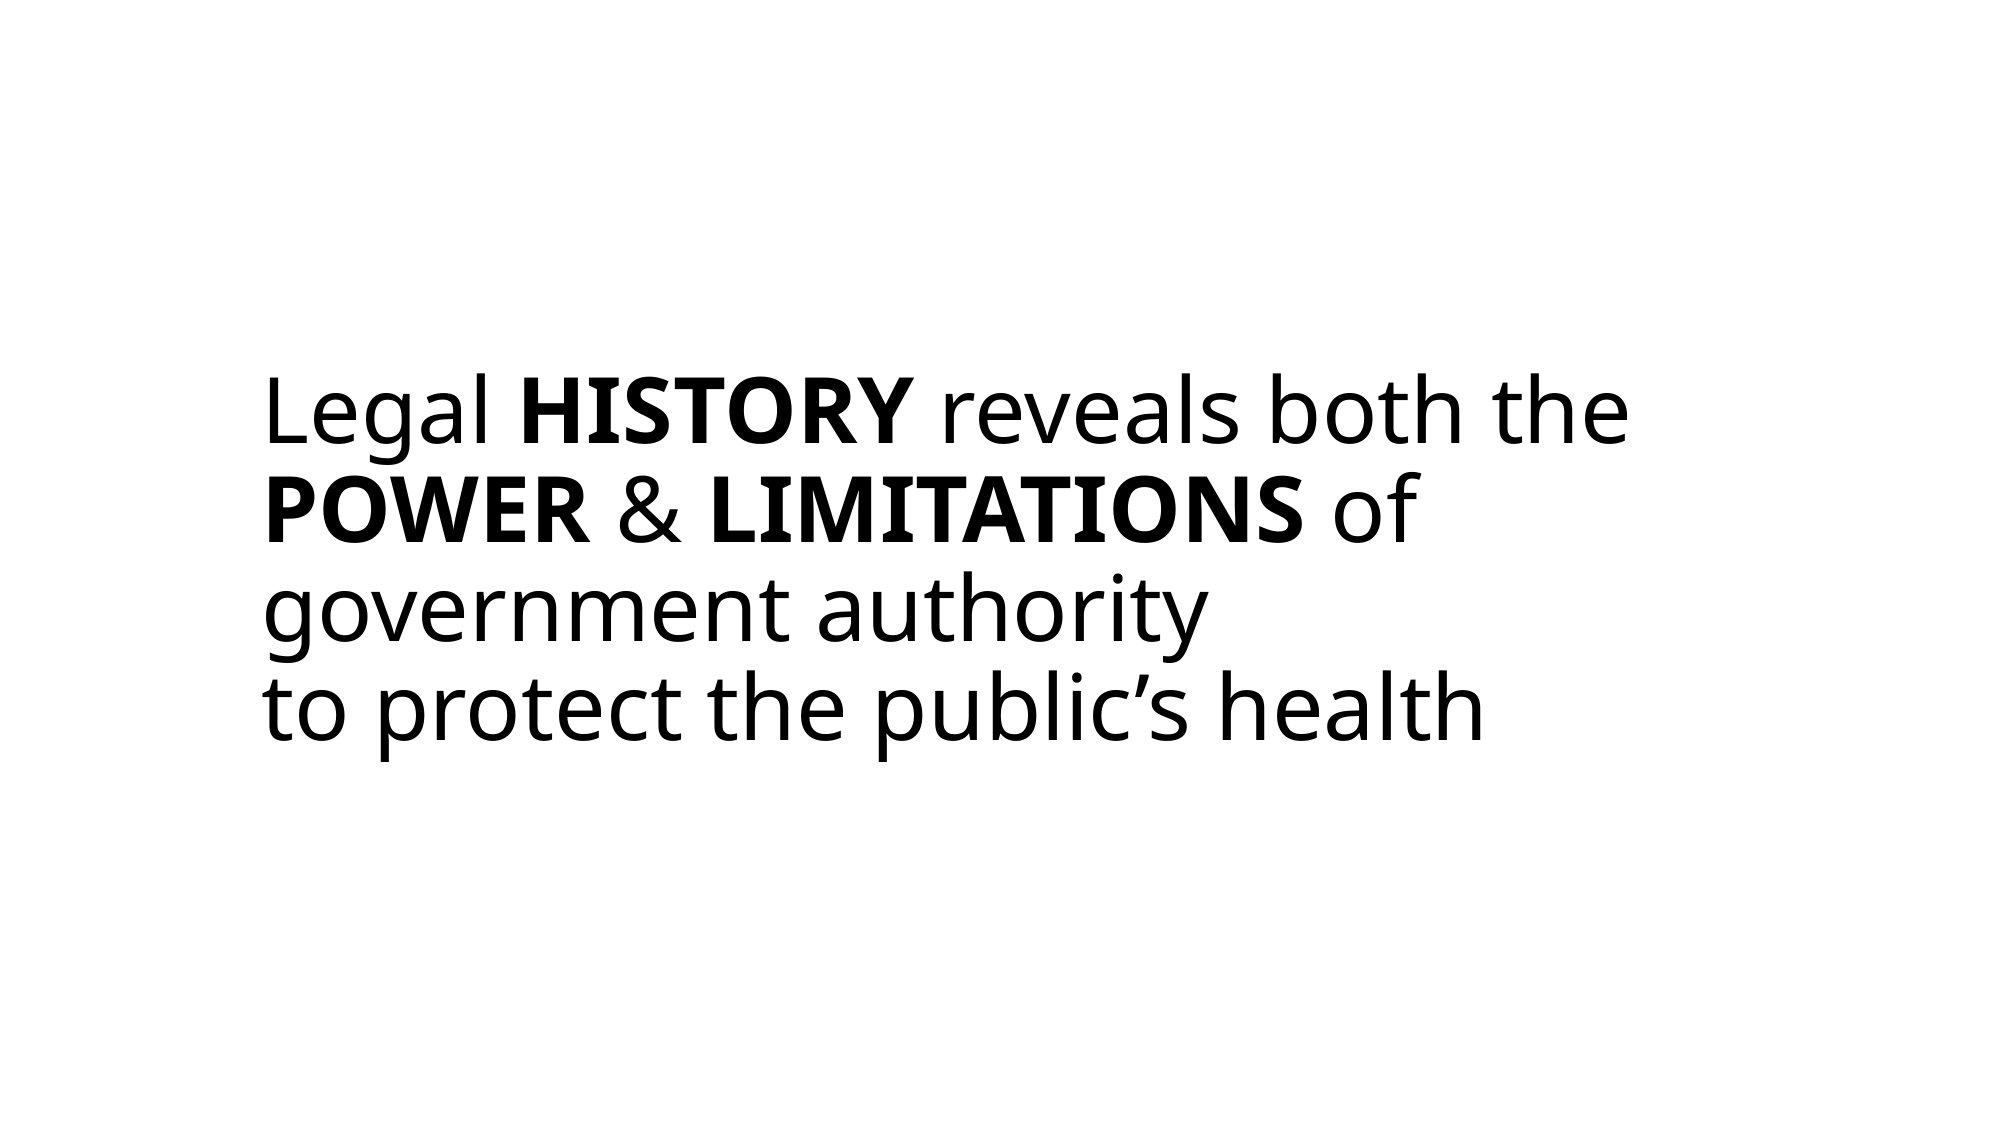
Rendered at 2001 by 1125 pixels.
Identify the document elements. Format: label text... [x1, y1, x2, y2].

title Legal HISTORY reveals both the POWER & LIMITATIONS of government authority to protect the public’s health [246, 378, 1754, 747]
